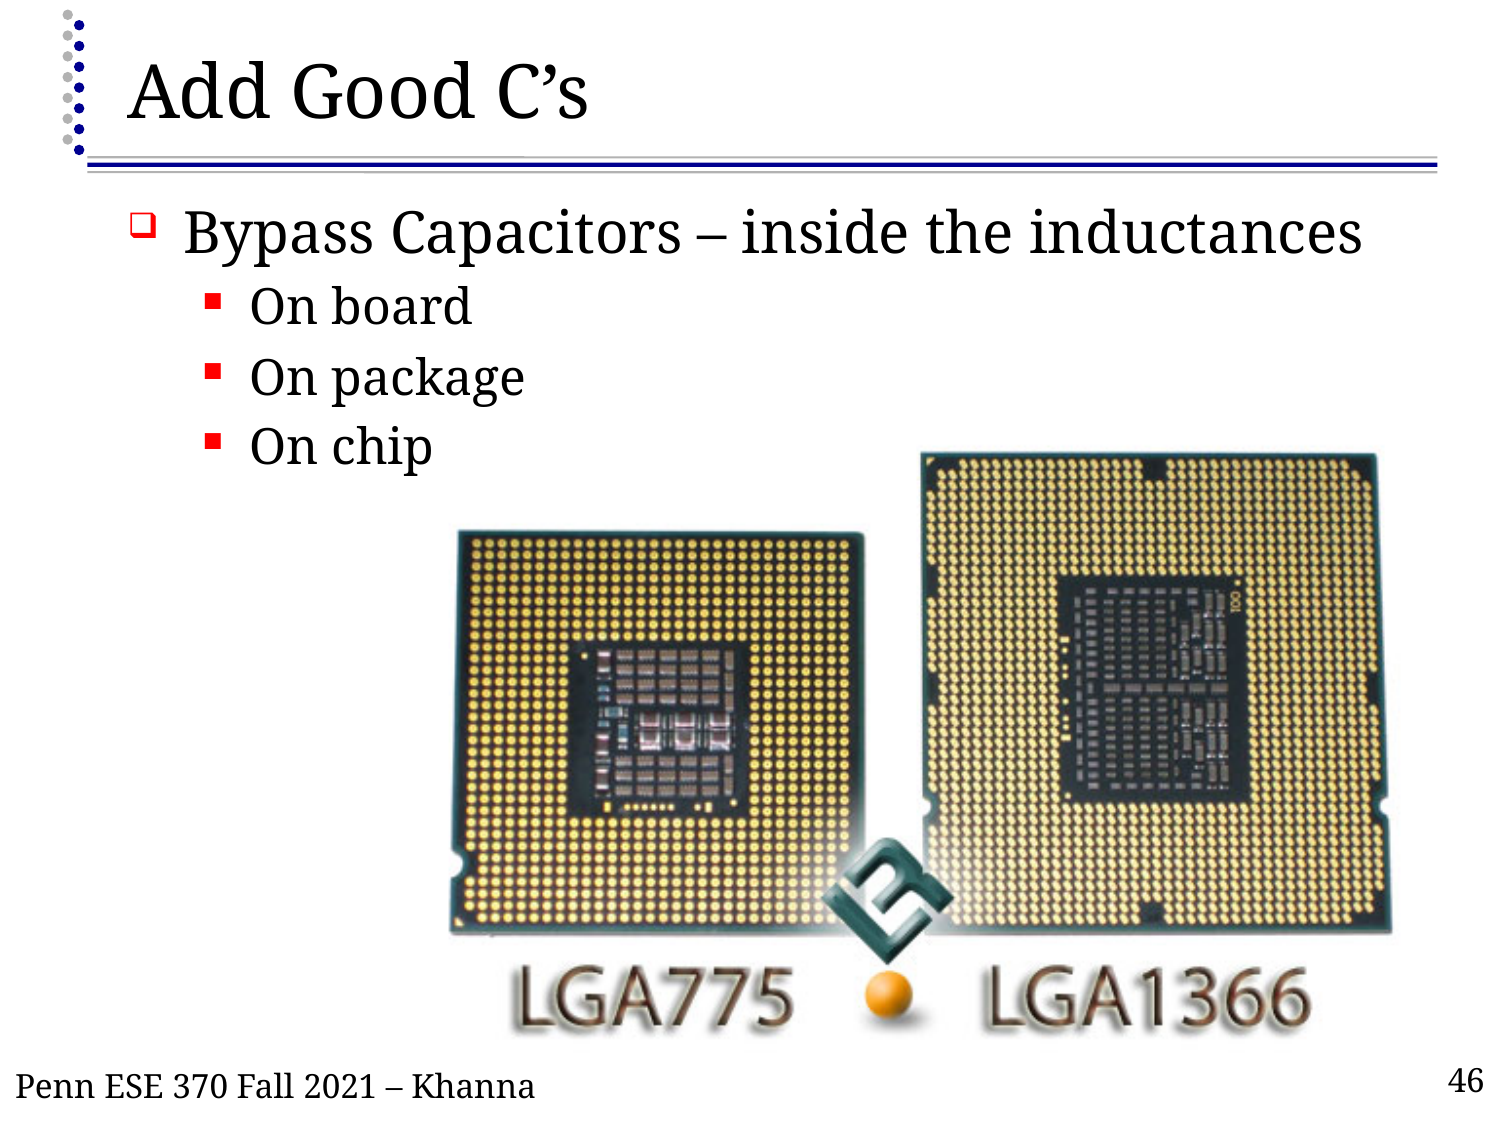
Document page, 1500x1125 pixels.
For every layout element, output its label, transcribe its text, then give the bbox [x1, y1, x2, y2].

slide_number 46 [1187, 1037, 1500, 1113]
footer Penn ESE 370 Fall 2021 – Khanna [0, 1037, 813, 1113]
list Bypass Capacitors – inside the inductances On board On package On chip [112, 187, 1388, 1013]
picture [387, 399, 1459, 1053]
title Add Good C’s [112, 16, 1391, 142]
